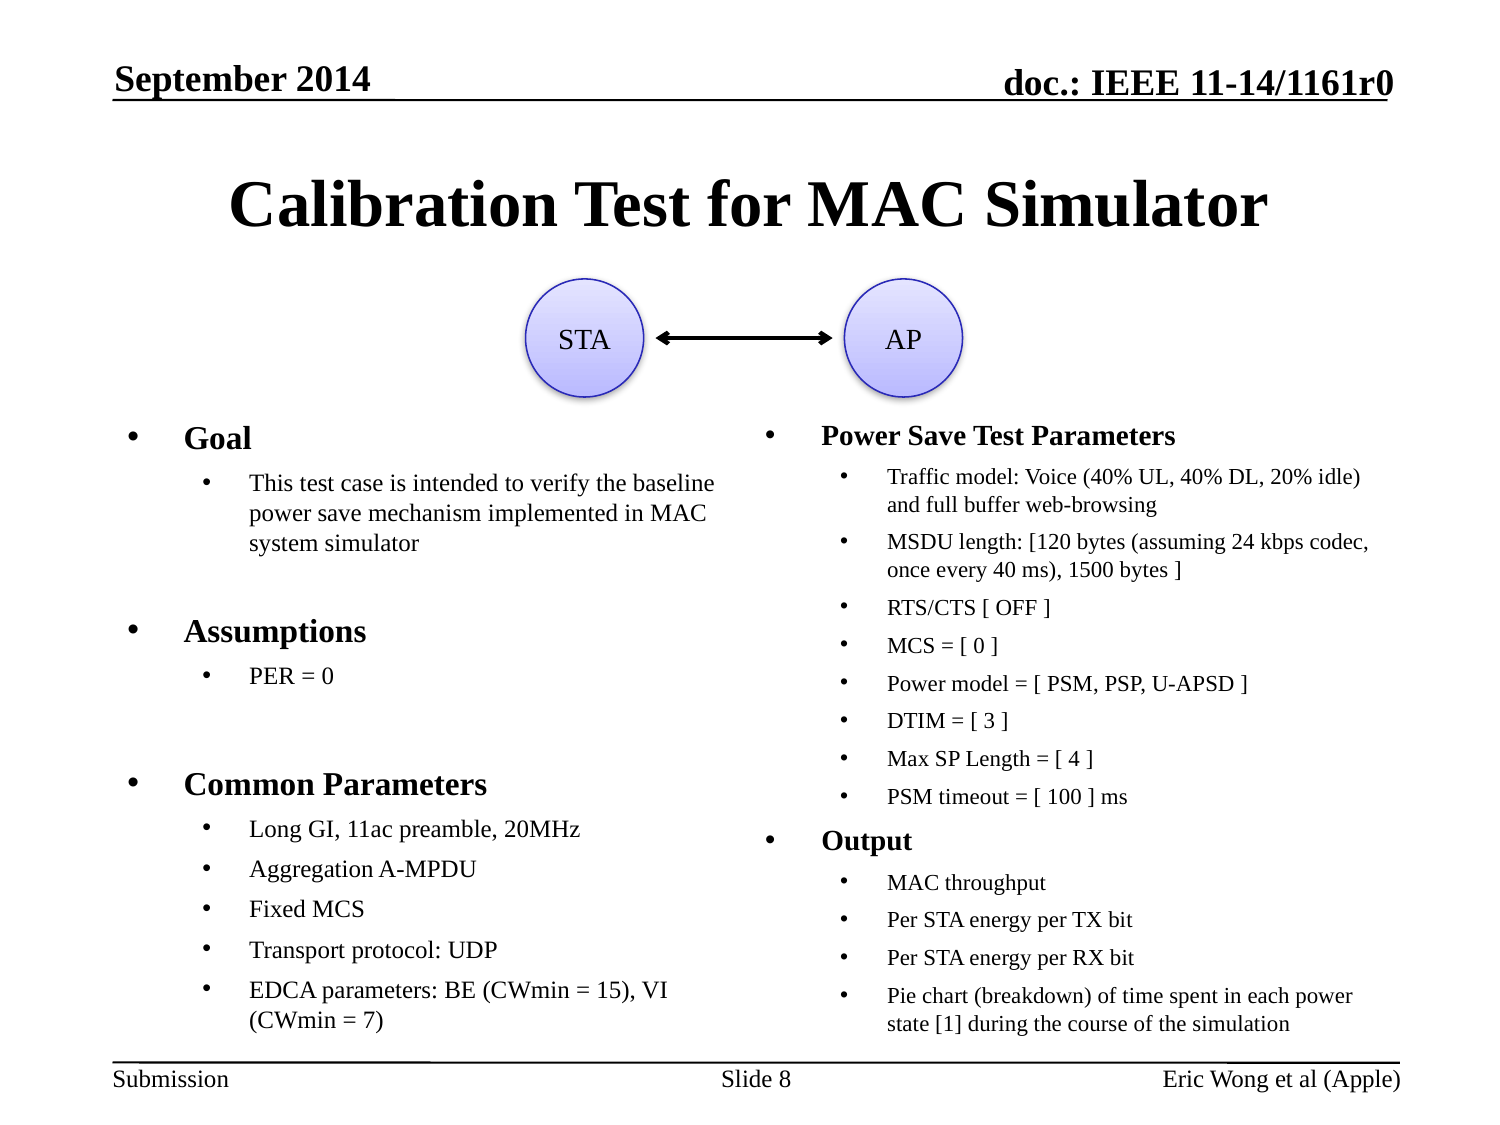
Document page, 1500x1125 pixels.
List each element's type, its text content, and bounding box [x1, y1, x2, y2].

footer Eric Wong et al (Apple) [878, 1061, 1402, 1093]
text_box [525, 278, 963, 398]
slide_number Slide 8 [712, 1061, 800, 1123]
title Calibration Test for MAC Simulator [112, 112, 1388, 288]
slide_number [114, 54, 423, 100]
list Goal This test case is intended to verify the baseline power save mechanism implemented in MAC system simulator Assumptions PER = 0 Common Parameters Long GI, 11ac preamble, 20MHz Aggregation A-MPDU Fixed MCS Transport protocol: UDP EDCA parameters: BE (CWmin = 15), VI (CWmin = 7) [111, 408, 750, 1036]
text_box Power Save Test Parameters Traffic model: Voice (40% UL, 40% DL, 20% idle) and full buffer web-browsing MSDU length: [120 bytes (assuming 24 kbps codec, once every 40 ms), 1500 bytes ] RTS/CTS [ OFF ] MCS = [ 0 ] Power model = [ PSM, PSP, U-APSD ] DTIM = [ 3 ] Max SP Length = [ 4 ] PSM timeout = [ 100 ] ms Output MAC throughput Per STA energy per TX bit Per STA energy per RX bit Pie chart (breakdown) of time spent in each power state [1] during the course of the simulation [750, 408, 1388, 1059]
